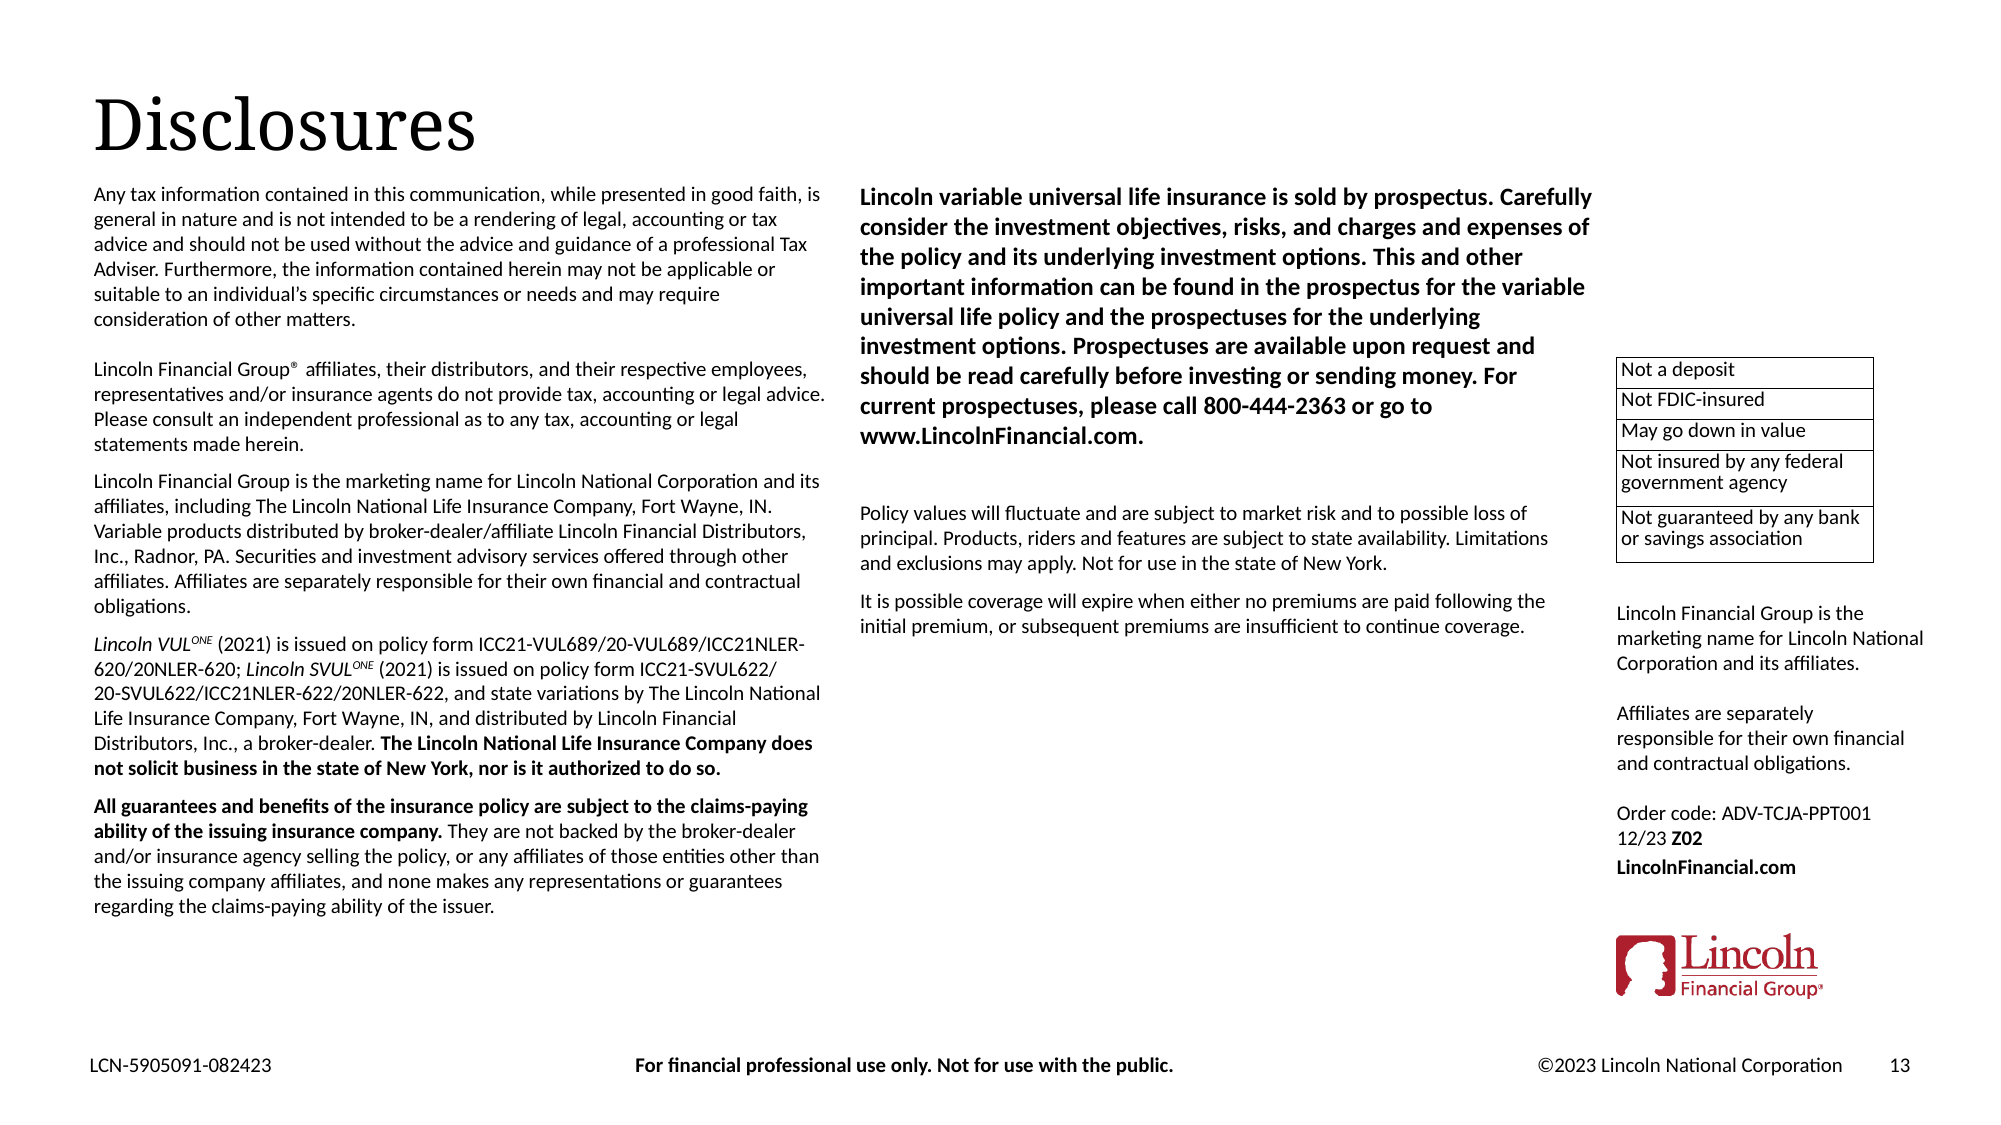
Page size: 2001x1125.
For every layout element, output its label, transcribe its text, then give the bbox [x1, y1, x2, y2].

title Disclosures [93, 79, 1905, 165]
picture [1616, 933, 1823, 999]
list Any tax information contained in this communication, while presented in good faith, is general in nature and is not intended to be a rendering of legal, accounting or tax advice and should not be used without the advice and guidance of a professional Tax Adviser. Furthermore, the information contained herein may not be applicable or suitable to an individual’s specific circumstances or needs and may require consideration of other matters. Lincoln Financial Group® affiliates, their distributors, and their respective employees, representatives and/or insurance agents do not provide tax, accounting or legal advice. Please consult an independent professional as to any tax, accounting or legal statements made herein. Lincoln Financial Group is the marketing name for Lincoln National Corporation and its affiliates, including The Lincoln National Life Insurance Company, Fort Wayne, IN. Variable products distributed by broker-dealer/affiliate Lincoln Financial Distributors, Inc., Radnor, PA. Securities and investment advisory services offered through other affiliates. Affiliates are separately responsible for their own financial and contractual obligations. Lincoln VULONE (2021) is issued on policy form ICC21-VUL689/20-VUL689/ICC21NLER-620/20NLER-620; Lincoln SVULONE (2021) is issued on policy form ICC21-SVUL622/ 20-SVUL622/ICC21NLER-622/20NLER-622, and state variations by The Lincoln National Life Insurance Company, Fort Wayne, IN, and distributed by Lincoln Financial Distributors, Inc., a broker-dealer. The Lincoln National Life Insurance Company does not solicit business in the state of New York, nor is it authorized to do so. All guarantees and benefits of the insurance policy are subject to the claims-paying ability of the issuing insurance company. They are not backed by the broker-dealer and/or insurance agency selling the policy, or any affiliates of those entities other than the issuing company affiliates, and none makes any representations or guarantees regarding the claims-paying ability of the issuer. Lincoln variable universal life insurance is sold by prospectus. Carefully consider the investment objectives, risks, and charges and expenses of the policy and its underlying investment options. This and other important information can be found in the prospectus for the variable universal life policy and the prospectuses for the underlying investment options. Prospectuses are available upon request and should be read carefully before investing or sending money. For current prospectuses, please call 800-444-2363 or go to www.LincolnFinancial.com. Policy values will fluctuate and are subject to market risk and to possible loss of principal. Products, riders and features are subject to state availability. Limitations and exclusions may apply. Not for use in the state of New York. It is possible coverage will expire when either no premiums are paid following the initial premium, or subsequent premiums are insufficient to continue coverage. [93, 180, 1597, 942]
